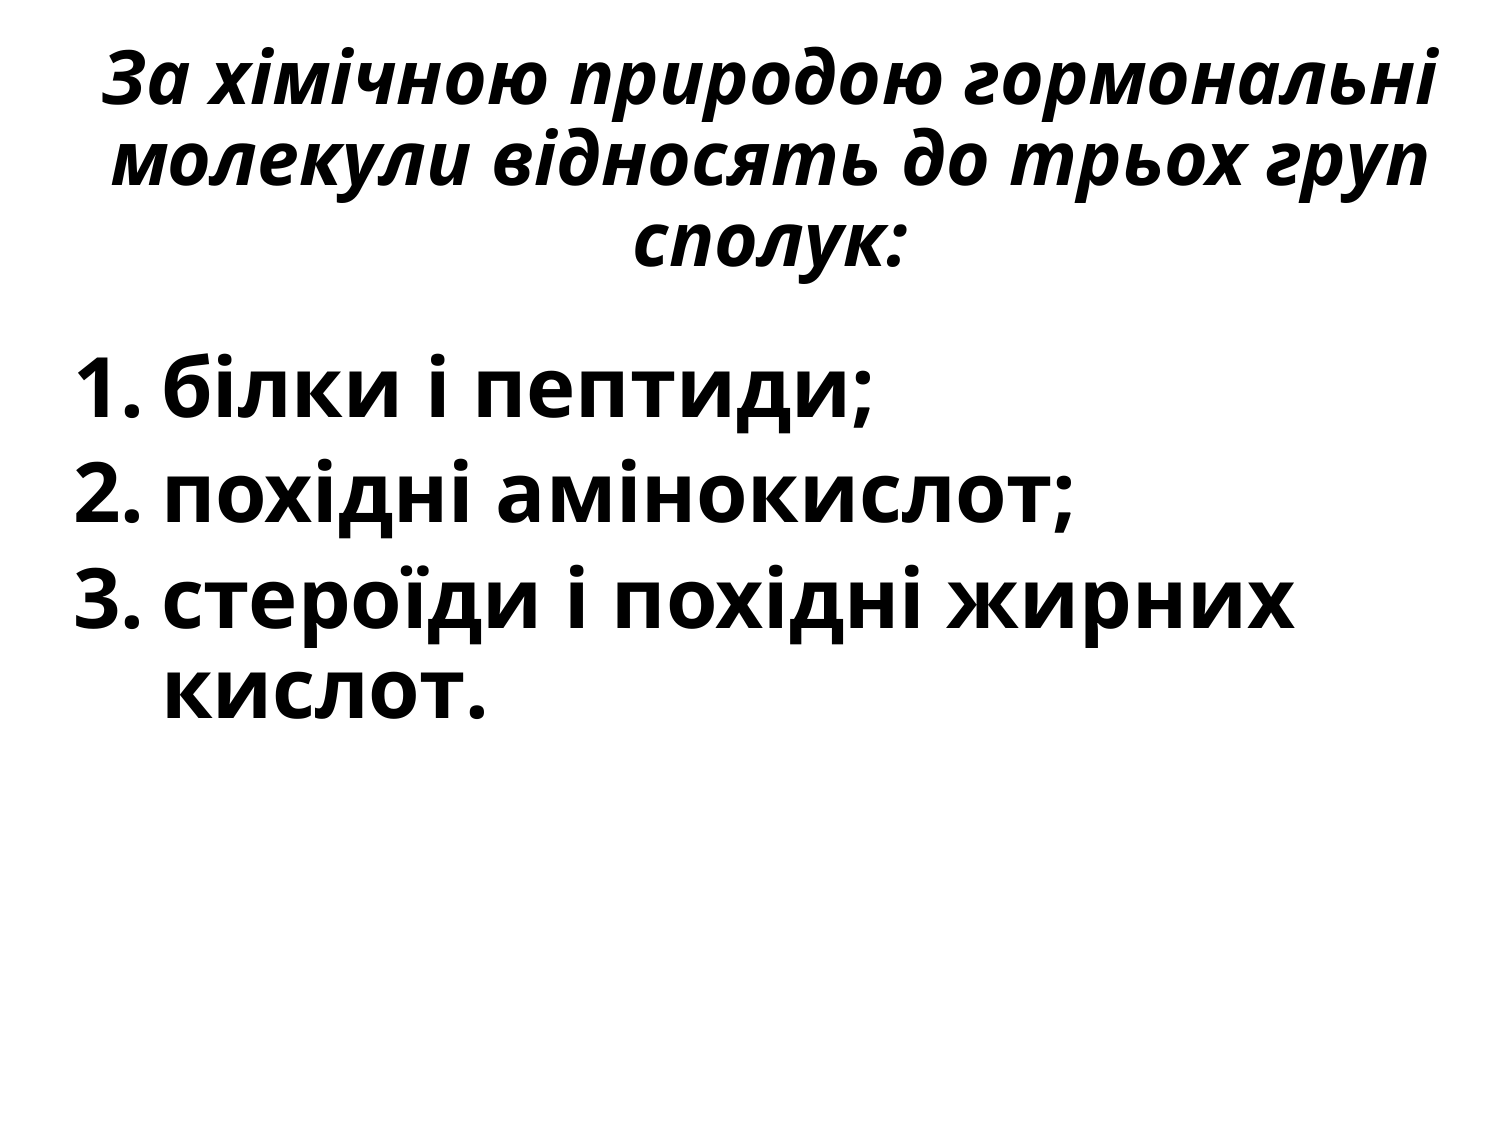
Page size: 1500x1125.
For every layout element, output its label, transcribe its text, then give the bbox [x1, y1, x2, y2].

list білки і пептиди; похідні амінокислот; стероїди і похідні жирних кислот. [58, 338, 1484, 939]
title За хімічною природою гормональні молекули відносять до трьох груп сполук: [41, 30, 1500, 291]
